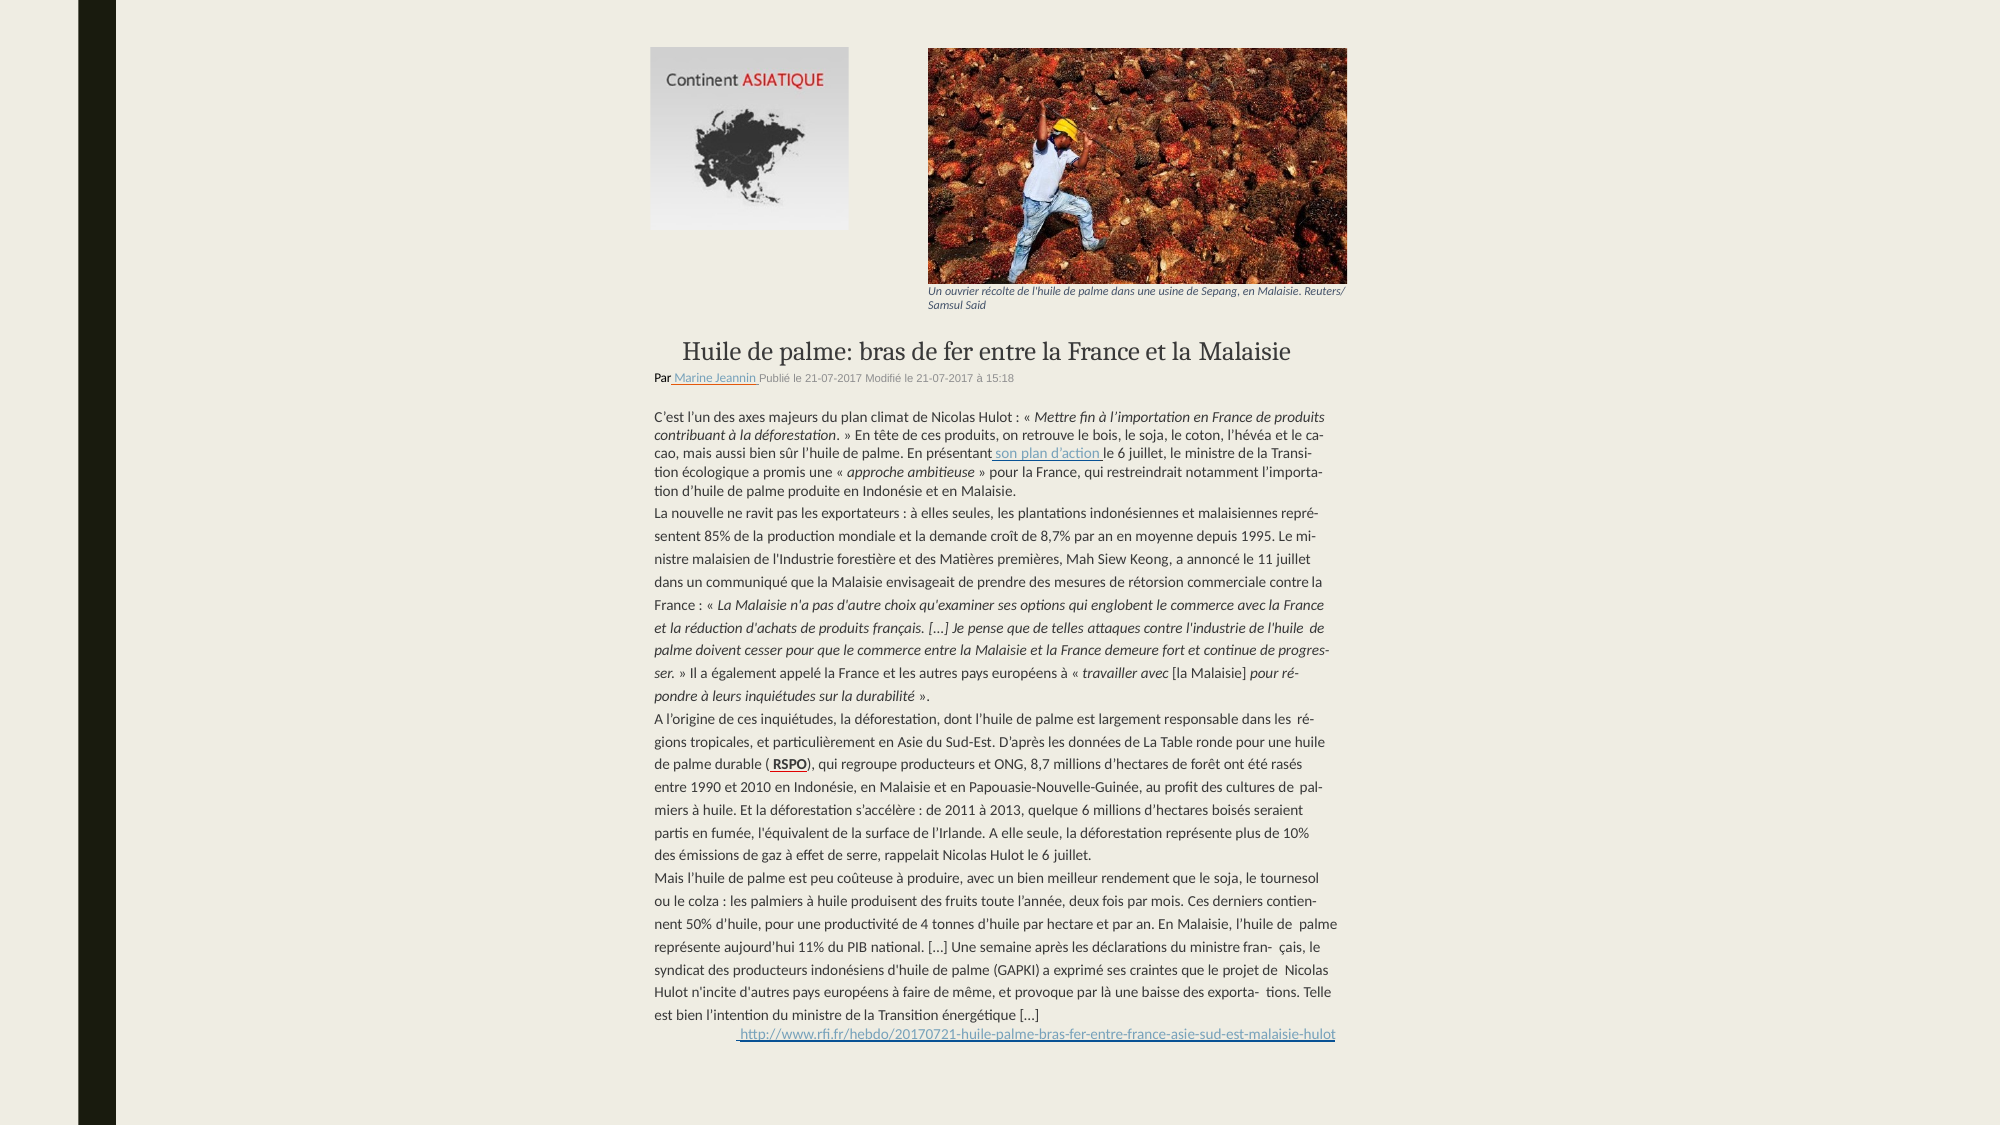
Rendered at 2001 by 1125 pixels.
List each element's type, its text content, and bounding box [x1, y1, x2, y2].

text_box Un ouvrier récolte de l'huile de palme dans une usine de Sepang, en Malaisie. Reuters/ Samsul Said Huile de palme: bras de fer entre la France et la Malaisie Par Marine Jeannin Publié le 21-07-2017 Modifié le 21-07-2017 à 15:18 C’est l’un des axes majeurs du plan climat de Nicolas Hulot : « Mettre fin à l’importation en France de produits contribuant à la déforestation. » En tête de ces produits, on retrouve le bois, le soja, le coton, l’hévéa et le ca- cao, mais aussi bien sûr l’huile de palme. En présentant son plan d’action le 6 juillet, le ministre de la Transi- tion écologique a promis une « approche ambitieuse » pour la France, qui restreindrait notamment l’importa- tion d’huile de palme produite en Indonésie et en Malaisie. La nouvelle ne ravit pas les exportateurs : à elles seules, les plantations indonésiennes et malaisiennes repré- sentent 85% de la production mondiale et la demande croît de 8,7% par an en moyenne depuis 1995. Le mi- nistre malaisien de l'Industrie forestière et des Matières premières, Mah Siew Keong, a annoncé le 11 juillet dans un communiqué que la Malaisie envisageait de prendre des mesures de rétorsion commerciale contre la France : « La Malaisie n'a pas d'autre choix qu'examiner ses options qui englobent le commerce avec la France et la réduction d'achats de produits français. [...] Je pense que de telles attaques contre l'industrie de l'huile de palme doivent cesser pour que le commerce entre la Malaisie et la France demeure fort et continue de progres- ser. » Il a également appelé la France et les autres pays européens à « travailler avec [la Malaisie] pour ré- pondre à leurs inquiétudes sur la durabilité ». A l’origine de ces inquiétudes, la déforestation, dont l’huile de palme est largement responsable dans les ré- gions tropicales, et particulièrement en Asie du Sud-Est. D’après les données de La Table ronde pour une huile de palme durable ( RSPO), qui regroupe producteurs et ONG, 8,7 millions d’hectares de forêt ont été rasés entre 1990 et 2010 en Indonésie, en Malaisie et en Papouasie-Nouvelle-Guinée, au profit des cultures de pal- miers à huile. Et la déforestation s’accélère : de 2011 à 2013, quelque 6 millions d’hectares boisés seraient partis en fumée, l'équivalent de la surface de l’Irlande. A elle seule, la déforestation représente plus de 10% des émissions de gaz à effet de serre, rappelait Nicolas Hulot le 6 juillet. Mais l’huile de palme est peu coûteuse à produire, avec un bien meilleur rendement que le soja, le tournesol ou le colza : les palmiers à huile produisent des fruits toute l’année, deux fois par mois. Ces derniers contien- nent 50% d’huile, pour une productivité de 4 tonnes d’huile par hectare et par an. En Malaisie, l’huile de palme représente aujourd’hui 11% du PIB national. […] Une semaine après les déclarations du ministre fran- çais, le syndicat des producteurs indonésiens d'huile de palme (GAPKI) a exprimé ses craintes que le projet de Nicolas Hulot n'incite d'autres pays européens à faire de même, et provoque par là une baisse des exporta- tions. Telle est bien l’intention du ministre de la Transition énergétique […] http://www.rfi.fr/hebdo/20170721-huile-palme-bras-fer-entre-france-asie-sud-est-malaisie-hulot [652, 282, 1349, 1043]
text_box [650, 47, 849, 230]
text_box [928, 48, 1348, 282]
